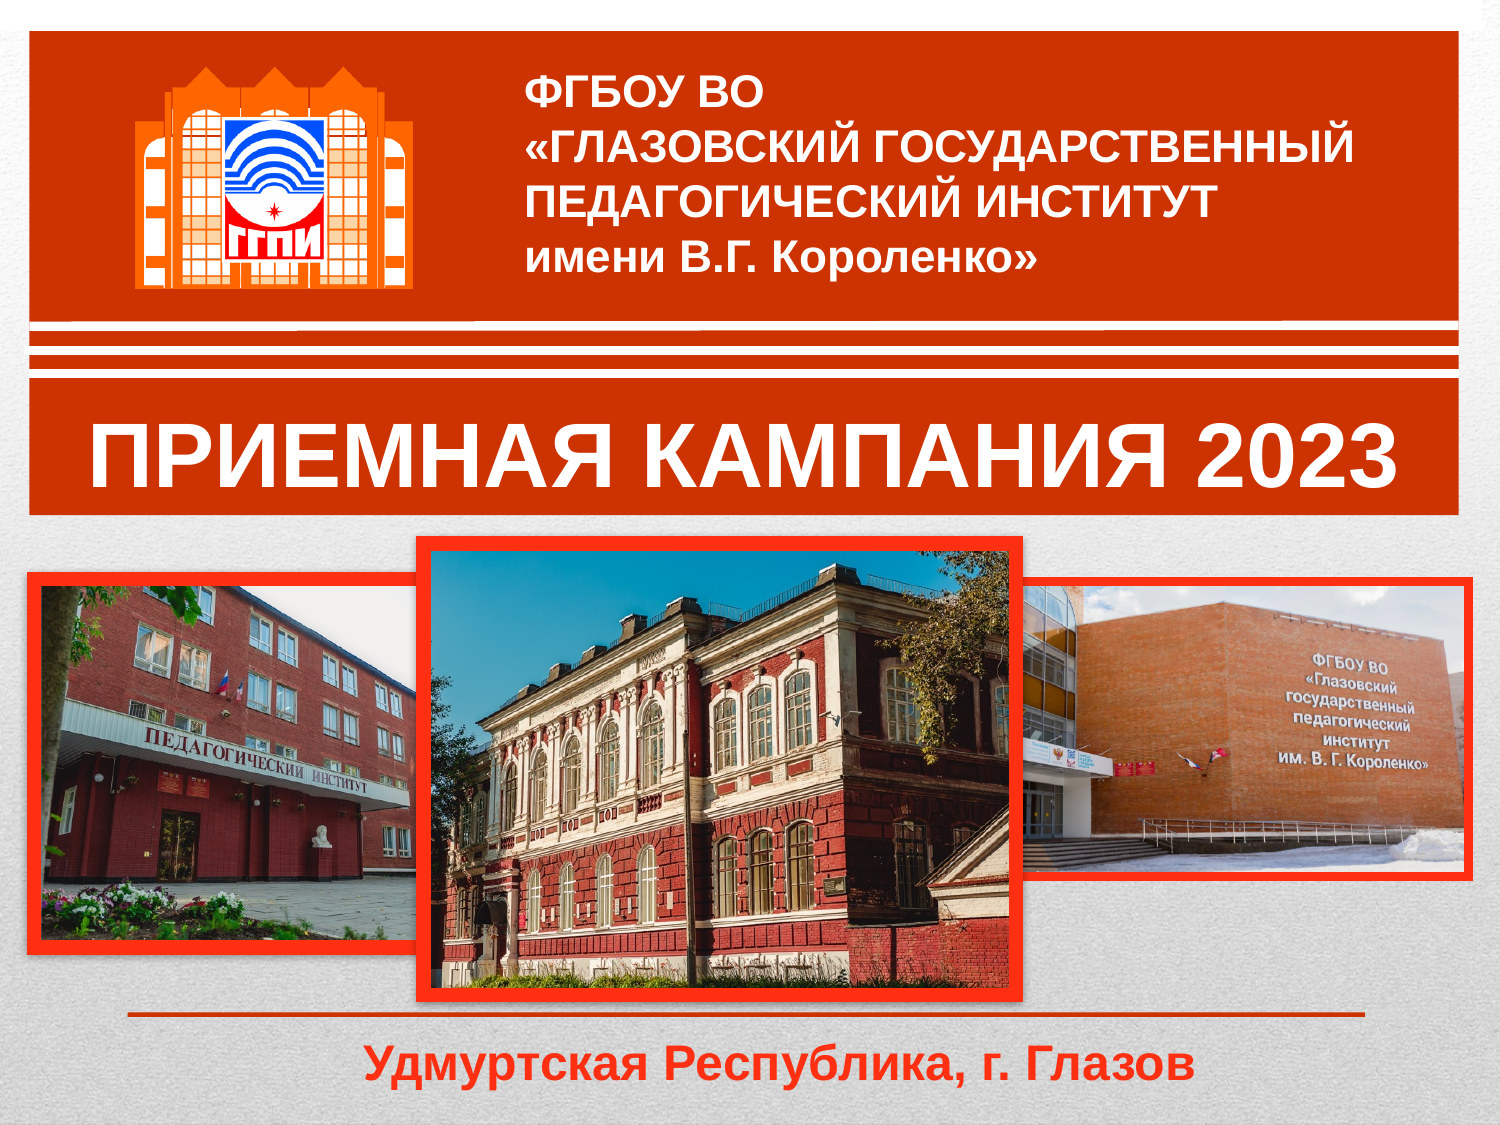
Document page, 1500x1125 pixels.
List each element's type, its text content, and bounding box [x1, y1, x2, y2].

text_box [28, 33, 1461, 327]
text_box [28, 383, 1461, 517]
picture [40, 549, 1465, 989]
text_box Удмуртская Республика, г. Глазов [348, 1023, 1234, 1098]
text_box [28, 361, 1461, 376]
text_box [28, 324, 1460, 328]
text_box [28, 336, 1461, 354]
picture [134, 65, 414, 290]
text_box ПРИЕМНАЯ КАМПАНИЯ 2023 [29, 388, 1459, 513]
text_box [0, 0, 1484, 33]
text_box ФГБОУ ВО «ГЛАЗОВСКИЙ ГОСУДАРСТВЕННЫЙ ПЕДАГОГИЧЕСКИЙ ИНСТИТУТ имени В.Г. Короленко» [509, 54, 1500, 290]
